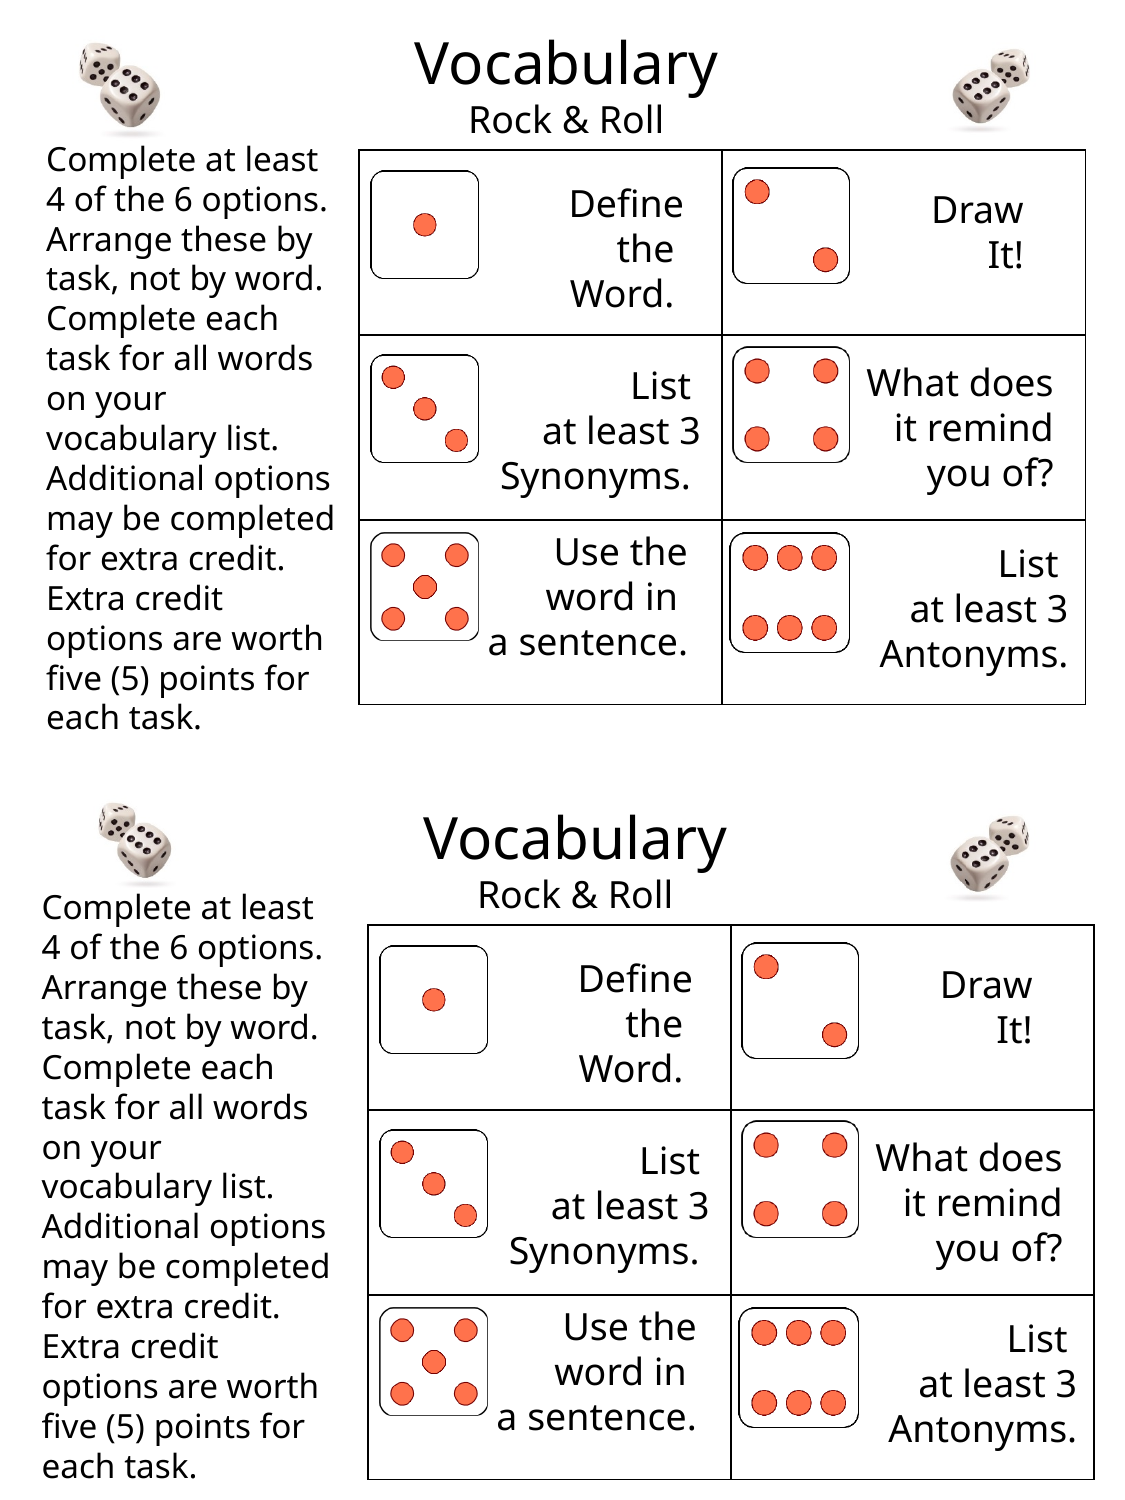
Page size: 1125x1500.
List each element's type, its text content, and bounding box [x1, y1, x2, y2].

picture [732, 167, 850, 284]
picture [379, 1129, 488, 1238]
picture [370, 532, 479, 641]
text_box What does it remind you of? [860, 1126, 1078, 1277]
picture [932, 31, 1047, 137]
text_box Draw It! [925, 953, 1048, 1059]
picture [732, 345, 850, 463]
text_box Define the Word. [562, 947, 708, 1098]
picture [61, 22, 182, 143]
table_header [732, 926, 1093, 1109]
table_cell [723, 336, 1085, 519]
picture [738, 1307, 859, 1428]
table_cell [369, 1111, 730, 1294]
picture [741, 942, 859, 1059]
table_cell [732, 1296, 1093, 1479]
text_box Use the word in a sentence. [481, 1295, 712, 1446]
text_box List at least 3 Synonyms. [493, 1129, 725, 1280]
text_box What does it remind you of? [851, 351, 1069, 502]
picture [379, 1307, 488, 1416]
picture [928, 797, 1047, 907]
text_box Complete at least 4 of the 6 options. Arrange these by task, not by word. Complete each task for all words on your vocabulary list. Additional options may be completed for extra credit. Extra credit options are worth five (5) points for each task. [31, 130, 359, 744]
table_cell [369, 1296, 730, 1479]
text_box Vocabulary Rock & Roll [181, 18, 952, 149]
text_box Use the word in a sentence. [472, 520, 703, 671]
picture [370, 354, 479, 463]
text_box Complete at least 4 of the 6 options. Arrange these by task, not by word. Complete each task for all words on your vocabulary list. Additional options may be completed for extra credit. Extra credit options are worth five (5) points for each task. [26, 878, 355, 1493]
text_box List at least 3 Antonyms. [873, 1307, 1092, 1458]
table_header [723, 151, 1085, 334]
table_header [360, 151, 721, 334]
text_box Draw It! [916, 178, 1039, 284]
picture [379, 945, 488, 1054]
table_cell [723, 521, 1085, 704]
picture [729, 532, 850, 653]
picture [82, 784, 191, 892]
text_box List at least 3 Antonyms. [864, 532, 1084, 683]
text_box Vocabulary Rock & Roll [191, 793, 960, 924]
table_cell [360, 336, 721, 519]
picture [741, 1120, 859, 1238]
text_box Define the Word. [553, 172, 699, 323]
table_cell [360, 521, 721, 704]
table_cell [732, 1111, 1093, 1294]
table_header [369, 926, 730, 1109]
picture [370, 170, 479, 279]
text_box List at least 3 Synonyms. [485, 354, 716, 505]
